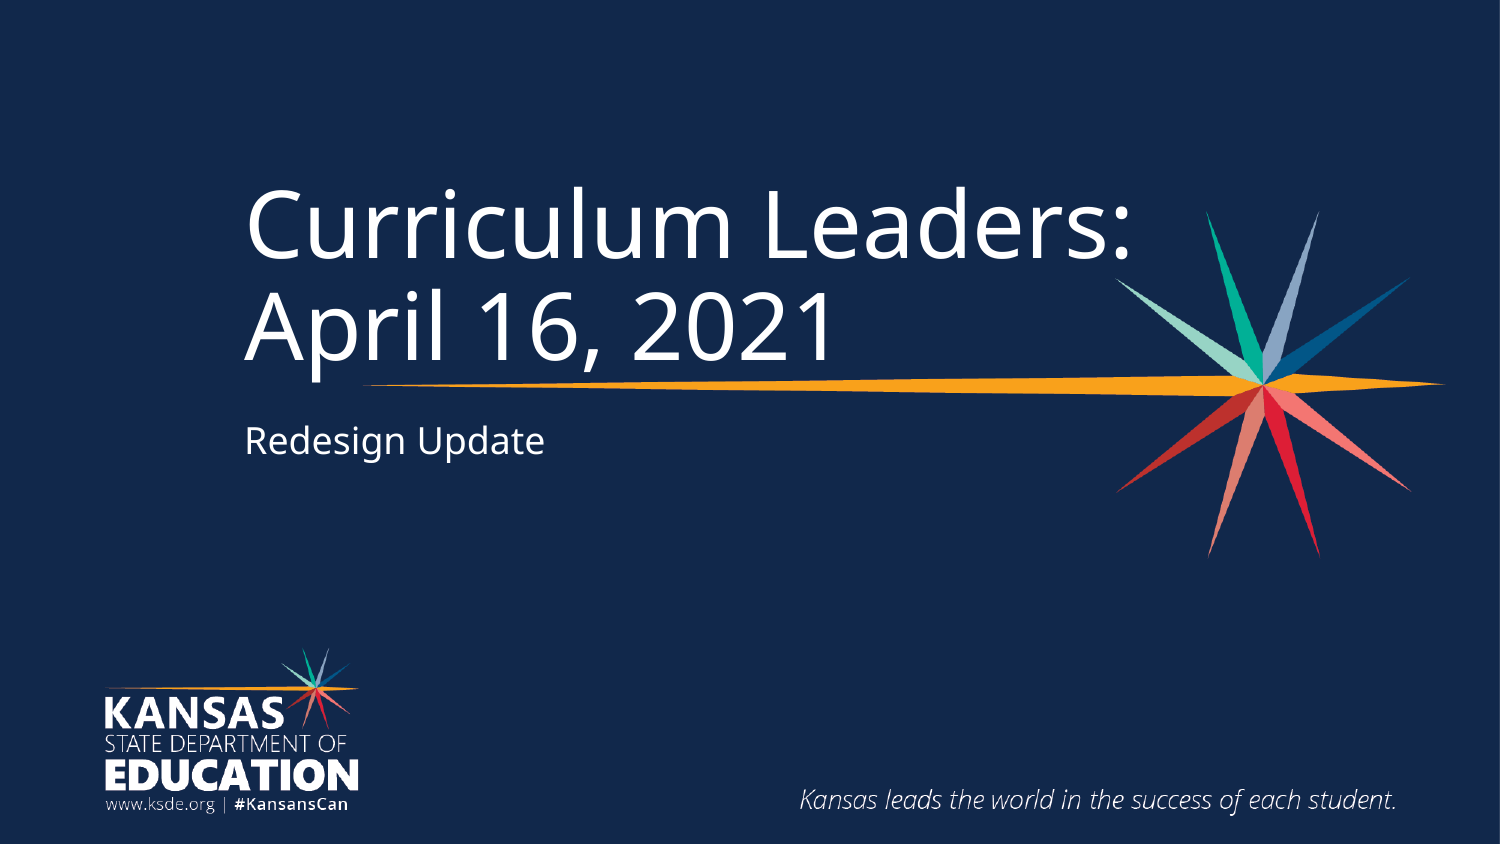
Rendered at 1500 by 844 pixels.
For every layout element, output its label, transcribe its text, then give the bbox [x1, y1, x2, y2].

list Redesign Update [232, 399, 1260, 584]
title Curriculum Leaders: April 16, 2021 [232, 52, 1260, 386]
picture [0, 0, 1500, 844]
